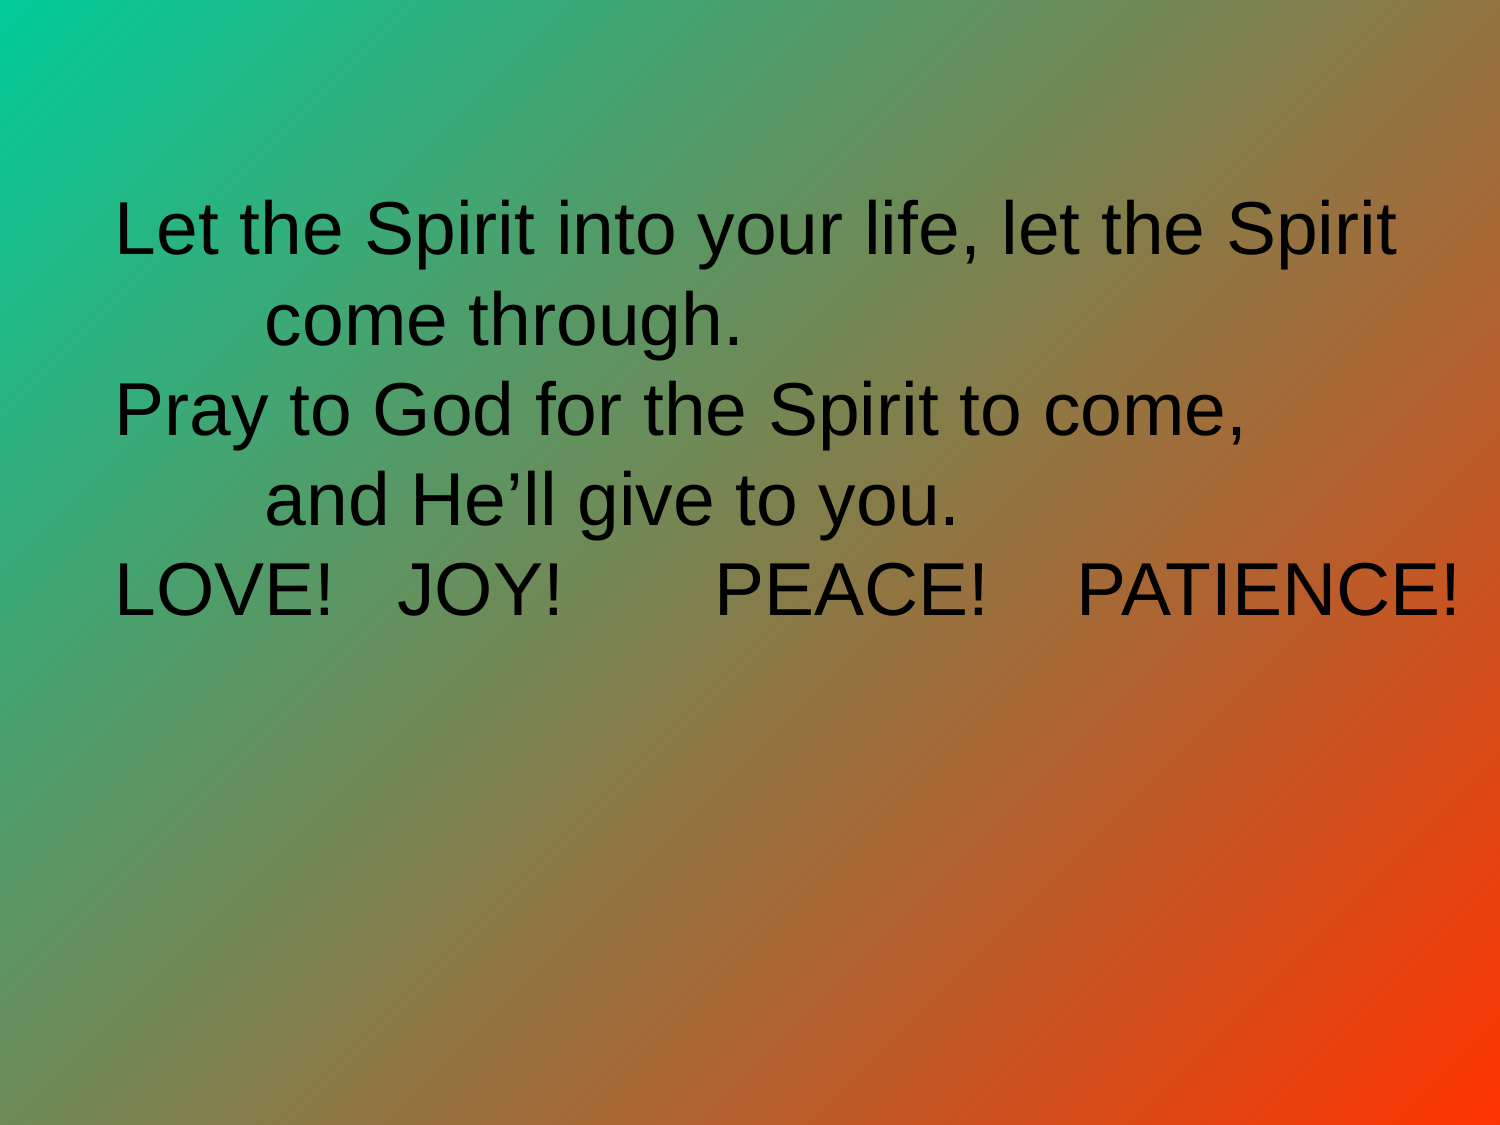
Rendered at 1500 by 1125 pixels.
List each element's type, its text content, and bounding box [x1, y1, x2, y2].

text_box Let the Spirit into your life, let the Spirit come through. Pray to God for the Spirit to come, and He’ll give to you. LOVE! JOY! PEACE! PATIENCE! [99, 172, 1500, 638]
